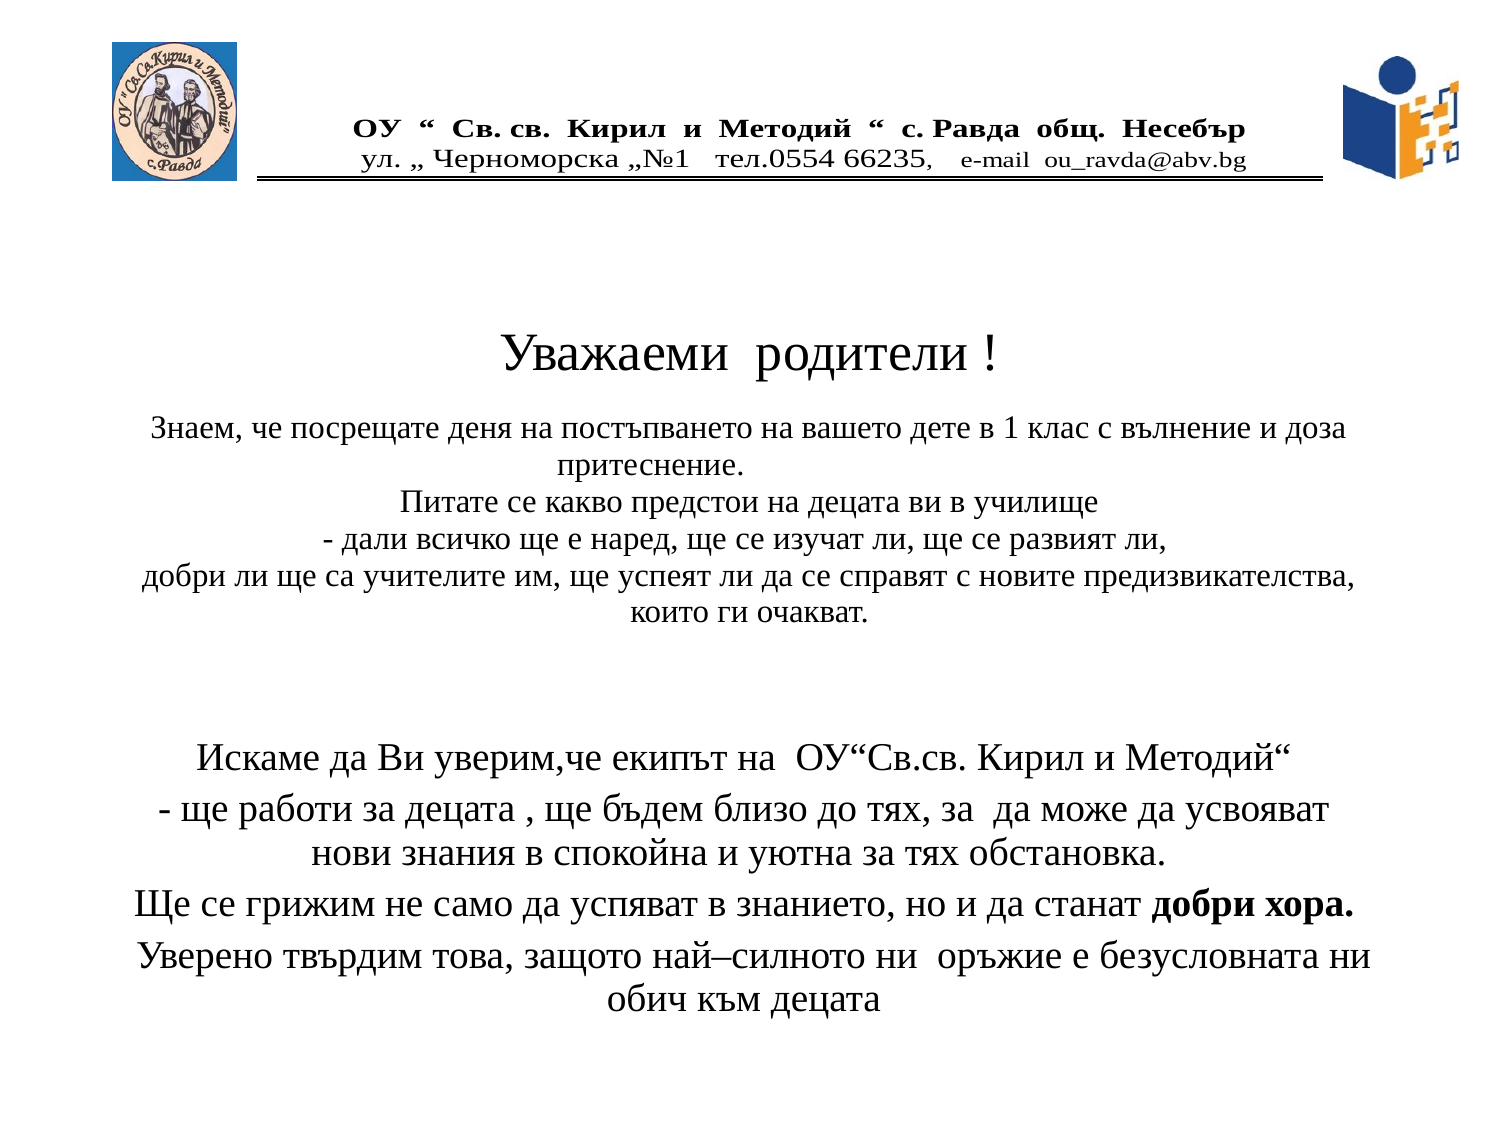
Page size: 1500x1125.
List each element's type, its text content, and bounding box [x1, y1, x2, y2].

title Уважаеми родители ! Знаем, че посрещате деня на постъпването на вашето дете в 1 клас с вълнение и доза притеснение. Питате се какво предстои на децата ви в училище - дали всичко ще е наред, ще се изучат ли, ще се развият ли, добри ли ще са учителите им, ще успеят ли да се справят с новите предизвикателства, които ги очакват. [112, 314, 1388, 705]
picture [88, 42, 1459, 268]
subtitle Искаме да Ви уверим,че екипът на ОУ“Св.св. Кирил и Методий“ - ще работи за децата , ще бъдем близо до тях, за да може да усвояват нови знания в спокойна и уютна за тях обстановка. Ще се грижим не само да успяват в знанието, но и да станат добри хора. Уверено твърдим това, защото най–силното ни оръжие е безусловната ни обич към децата [100, 727, 1388, 1035]
